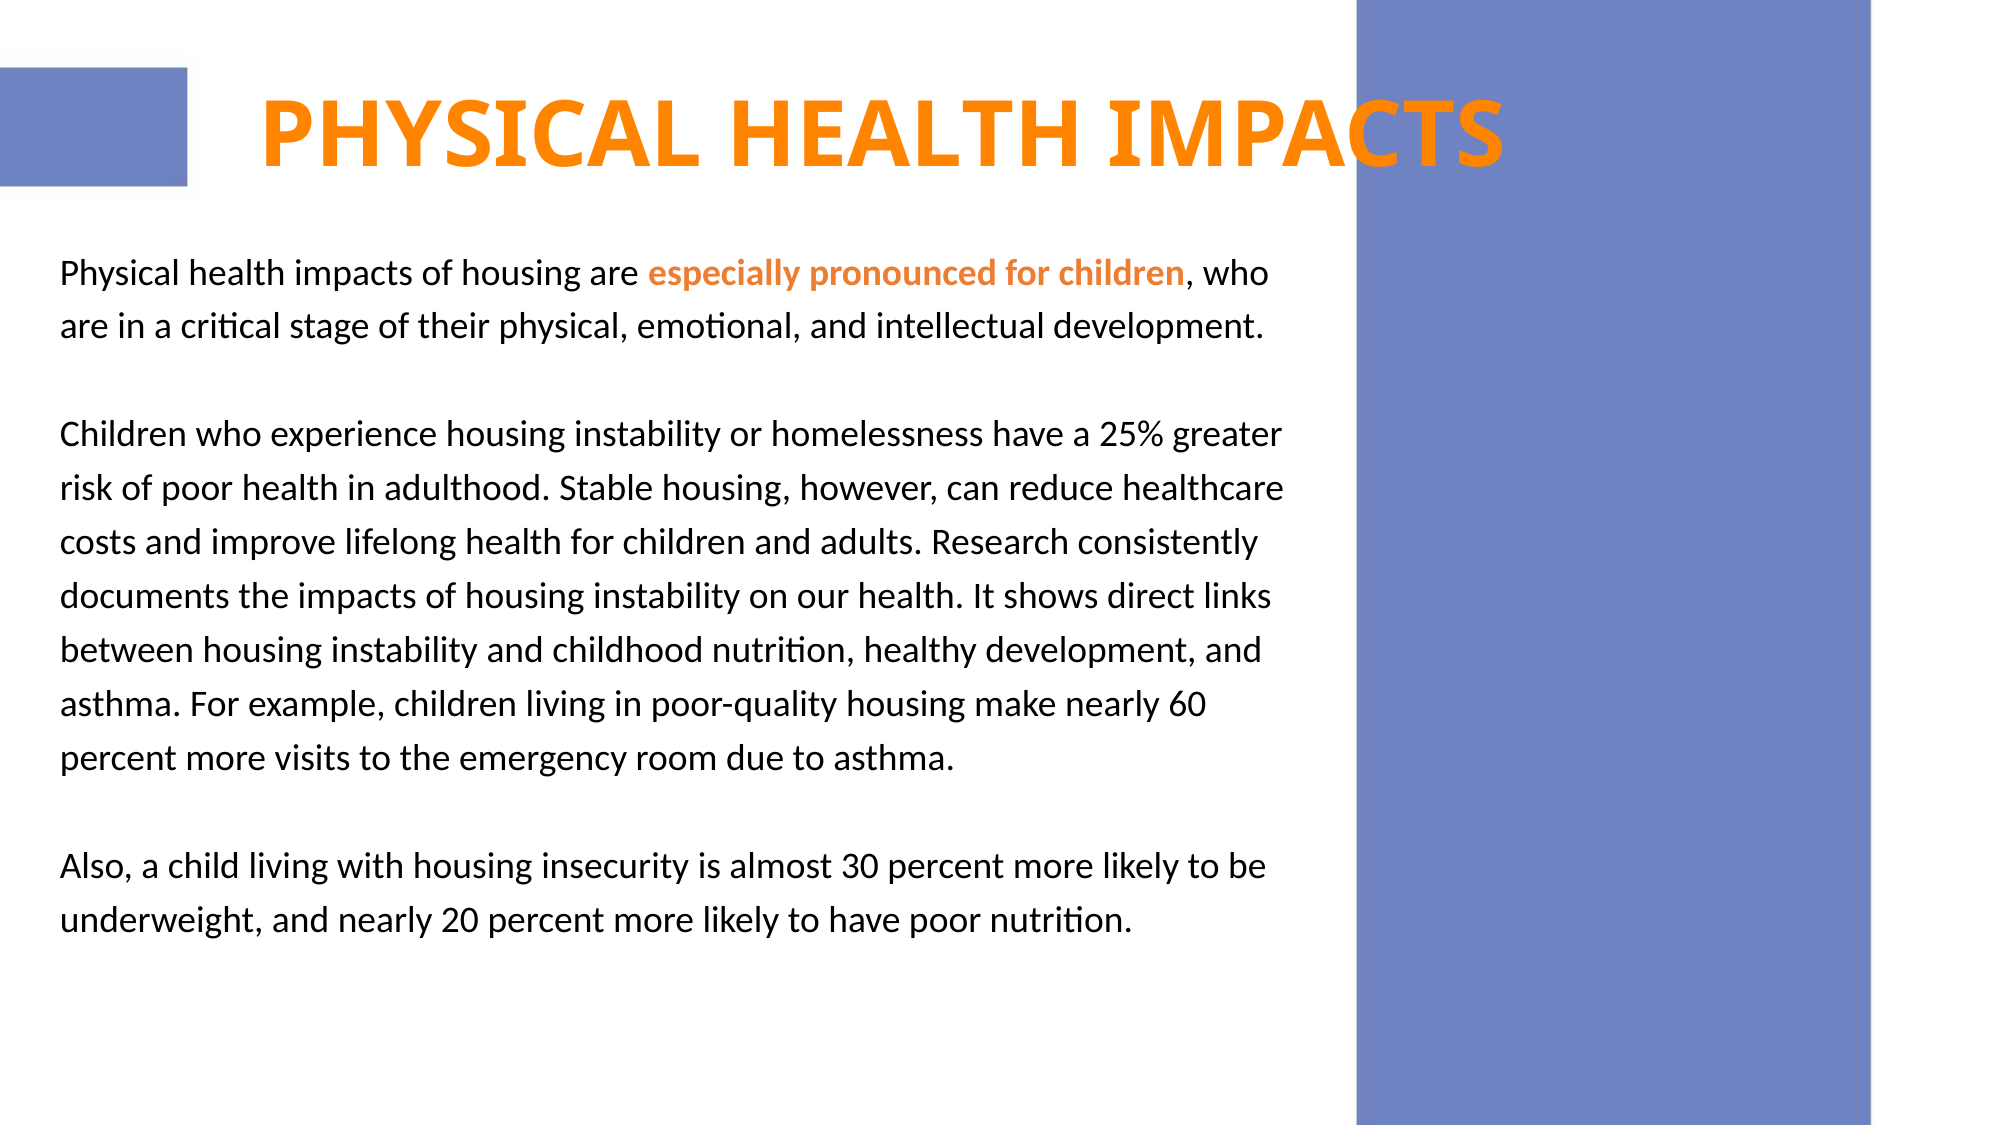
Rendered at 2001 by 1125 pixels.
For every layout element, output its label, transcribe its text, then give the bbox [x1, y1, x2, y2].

picture [0, 0, 2001, 1125]
title PHYSICAL HEALTH IMPACTS [0, 62, 2000, 212]
text_box [20, 747, 1125, 876]
list Physical health impacts of housing are especially pronounced for children, who are in a critical stage of their physical, emotional, and intellectual development. Children who experience housing instability or homelessness have a 25% greater risk of poor health in adulthood. Stable housing, however, can reduce healthcare costs and improve lifelong health for children and adults. Research consistently documents the impacts of housing instability on our health. It shows direct links between housing instability and childhood nutrition, healthy development, and asthma. For example, children living in poor-quality housing make nearly 60 percent more visits to the emergency room due to asthma. Also, a child living with housing insecurity is almost 30 percent more likely to be underweight, and nearly 20 percent more likely to have poor nutrition. [26, 230, 1335, 1047]
